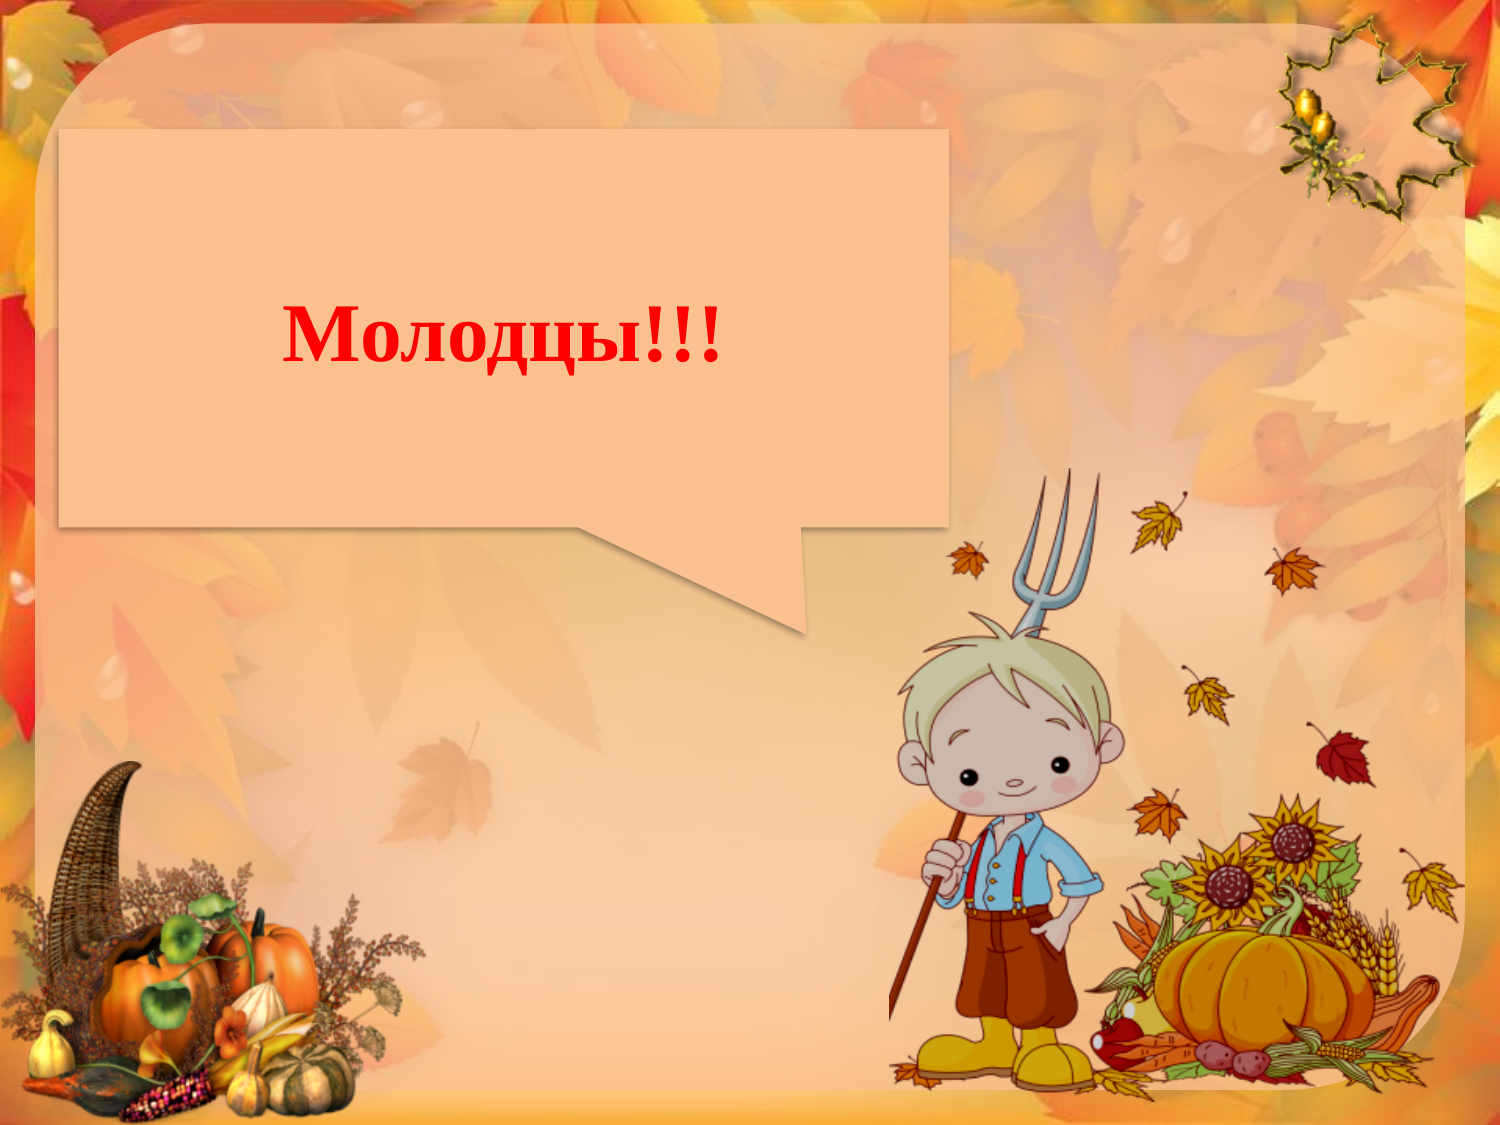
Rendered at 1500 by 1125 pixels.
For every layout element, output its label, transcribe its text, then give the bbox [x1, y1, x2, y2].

text_box Молодцы!!! [58, 128, 950, 635]
picture [0, 0, 1500, 1125]
